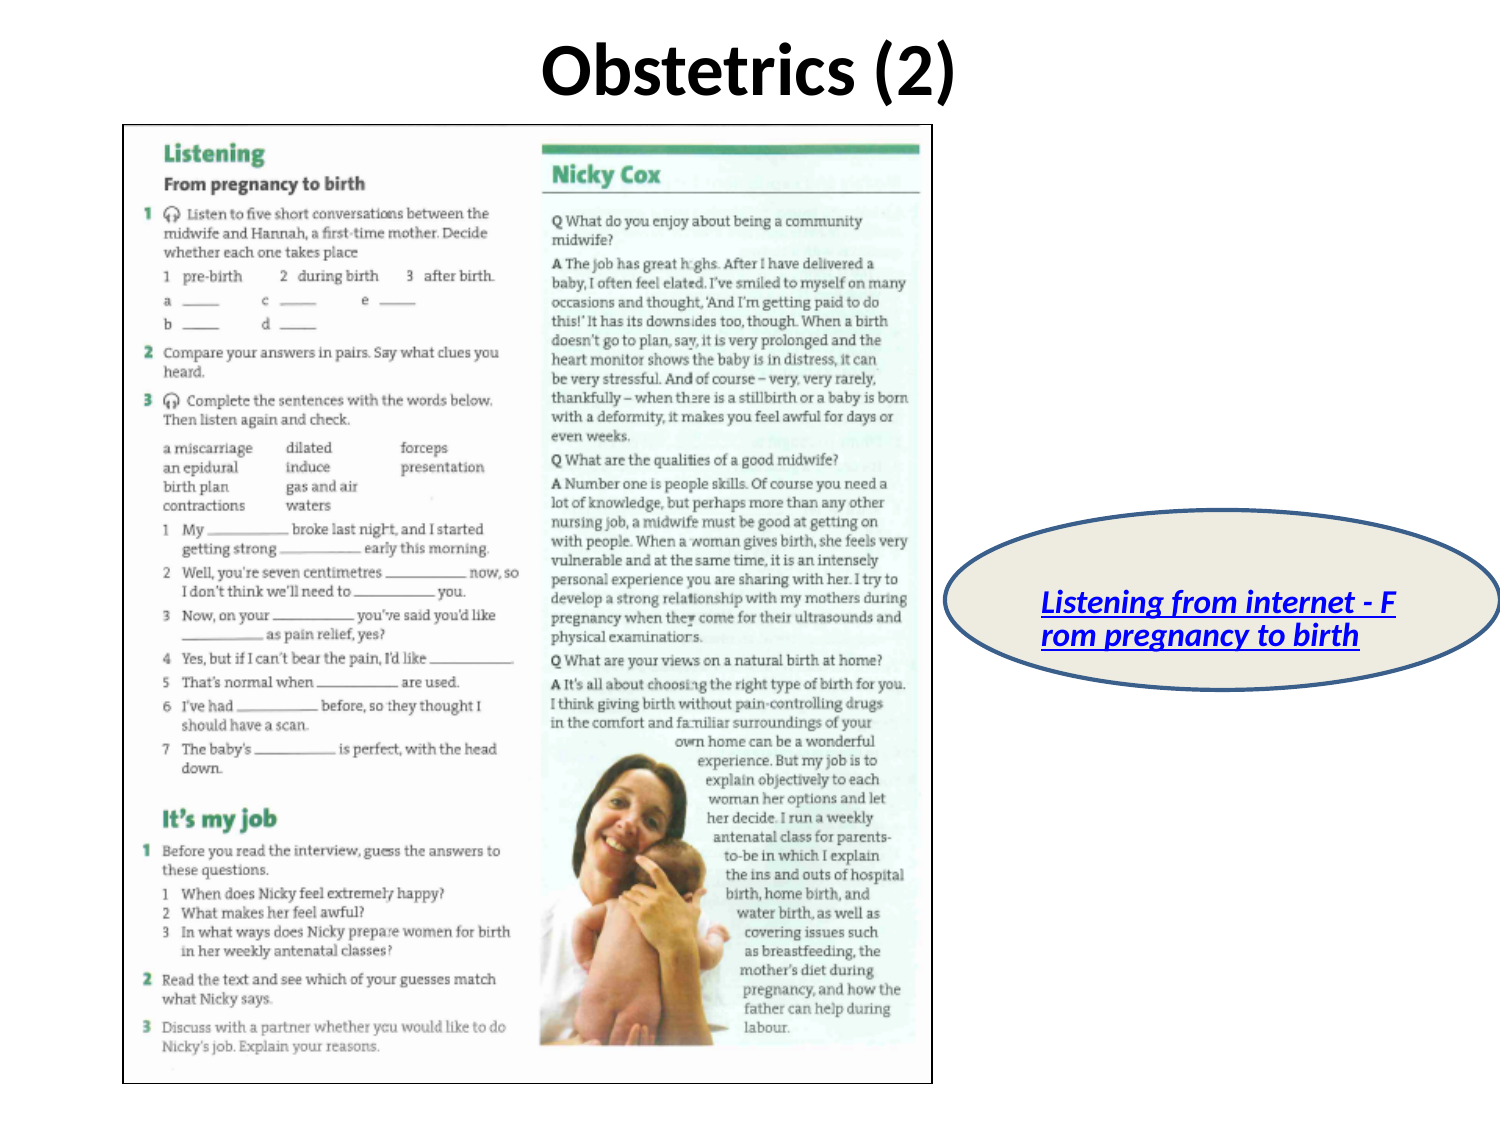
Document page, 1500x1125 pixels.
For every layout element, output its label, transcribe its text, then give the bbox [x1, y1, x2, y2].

text_box Listening from internet - From pregnancy to birth [942, 507, 1500, 693]
picture [123, 125, 932, 1084]
text_box Obstetrics (2) [75, 0, 1425, 159]
